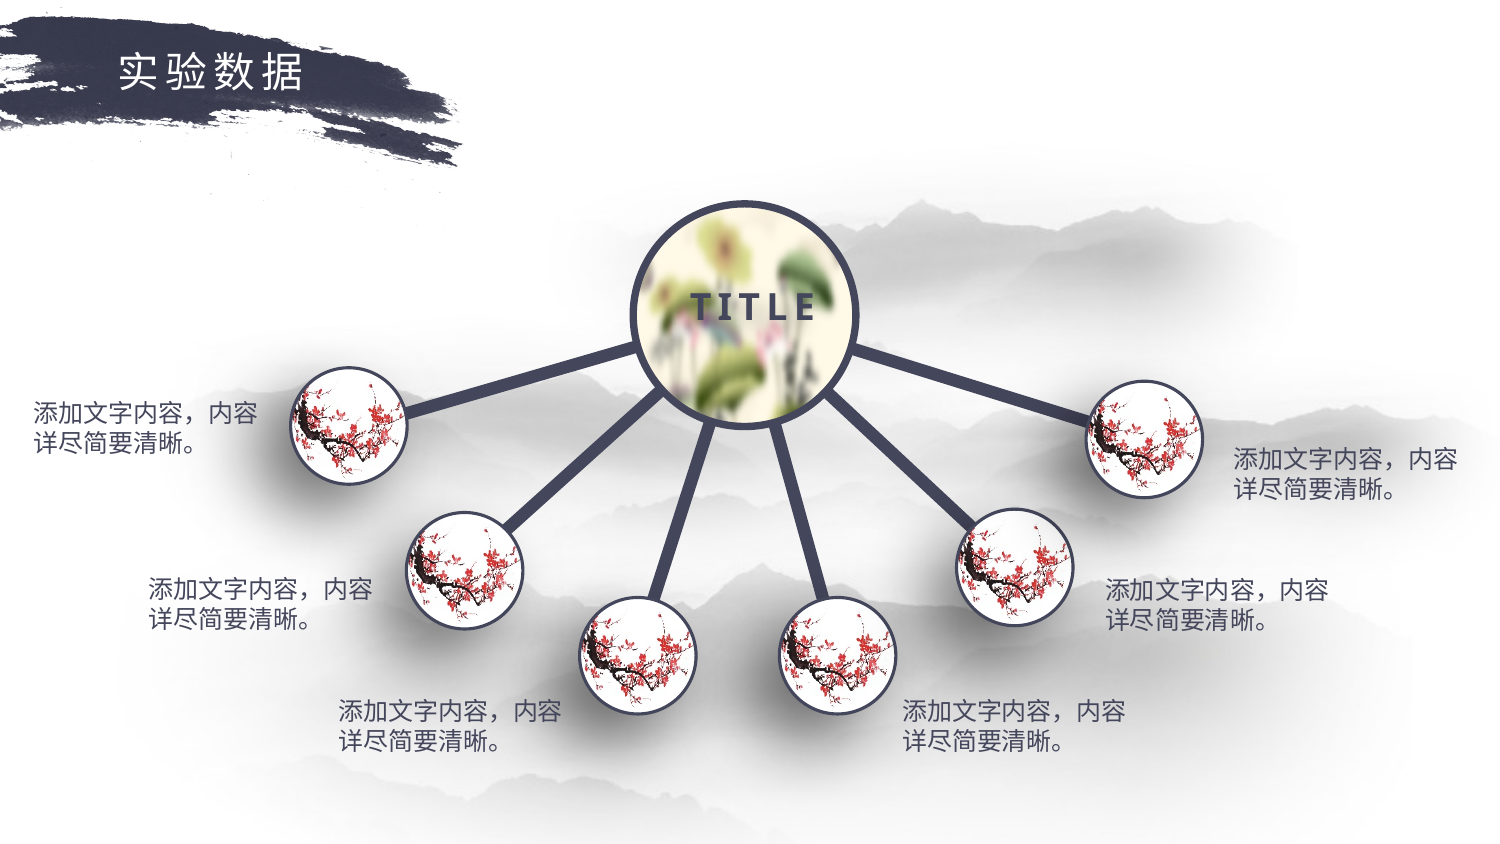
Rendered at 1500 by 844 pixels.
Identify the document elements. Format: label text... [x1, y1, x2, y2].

text_box [288, 365, 408, 487]
picture [0, 1, 1500, 844]
text_box 添加文字内容，内容 详尽简要清晰。 [133, 566, 389, 642]
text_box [637, 440, 739, 649]
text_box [856, 314, 1145, 440]
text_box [464, 314, 632, 568]
text_box [404, 510, 525, 632]
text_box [744, 575, 839, 656]
text_box 添加文字内容，内容 详尽简要清晰。 [323, 687, 579, 763]
text_box 添加文字内容，内容 详尽简要清晰。 [19, 389, 274, 465]
text_box [577, 595, 699, 717]
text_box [744, 447, 1015, 568]
text_box 实验数据 [102, 37, 318, 103]
text_box [1084, 379, 1205, 500]
text_box 添加文字内容，内容 详尽简要清晰。 [1090, 567, 1346, 642]
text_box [629, 199, 860, 431]
text_box [955, 522, 1076, 628]
text_box 添加文字内容，内容 详尽简要清晰。 [1219, 436, 1474, 511]
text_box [348, 314, 463, 431]
text_box [777, 595, 898, 717]
text_box 添加文字内容，内容 详尽简要清晰。 [887, 687, 1143, 763]
